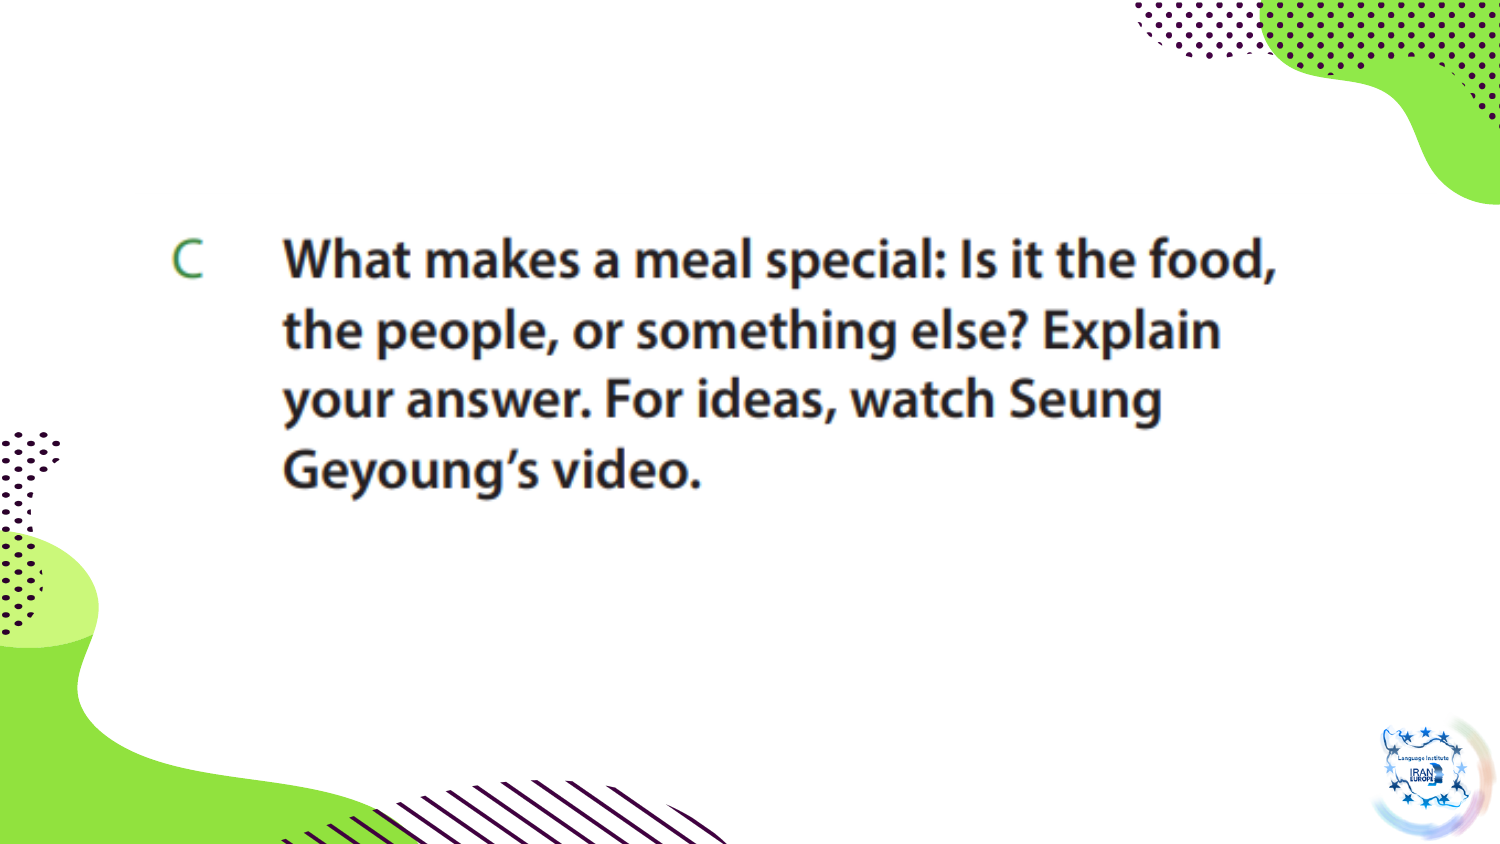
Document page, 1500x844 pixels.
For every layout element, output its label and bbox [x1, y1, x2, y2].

picture [281, 780, 729, 844]
picture [1364, 711, 1500, 844]
picture [1135, 0, 1500, 170]
picture [135, 192, 1437, 564]
picture [0, 432, 60, 639]
